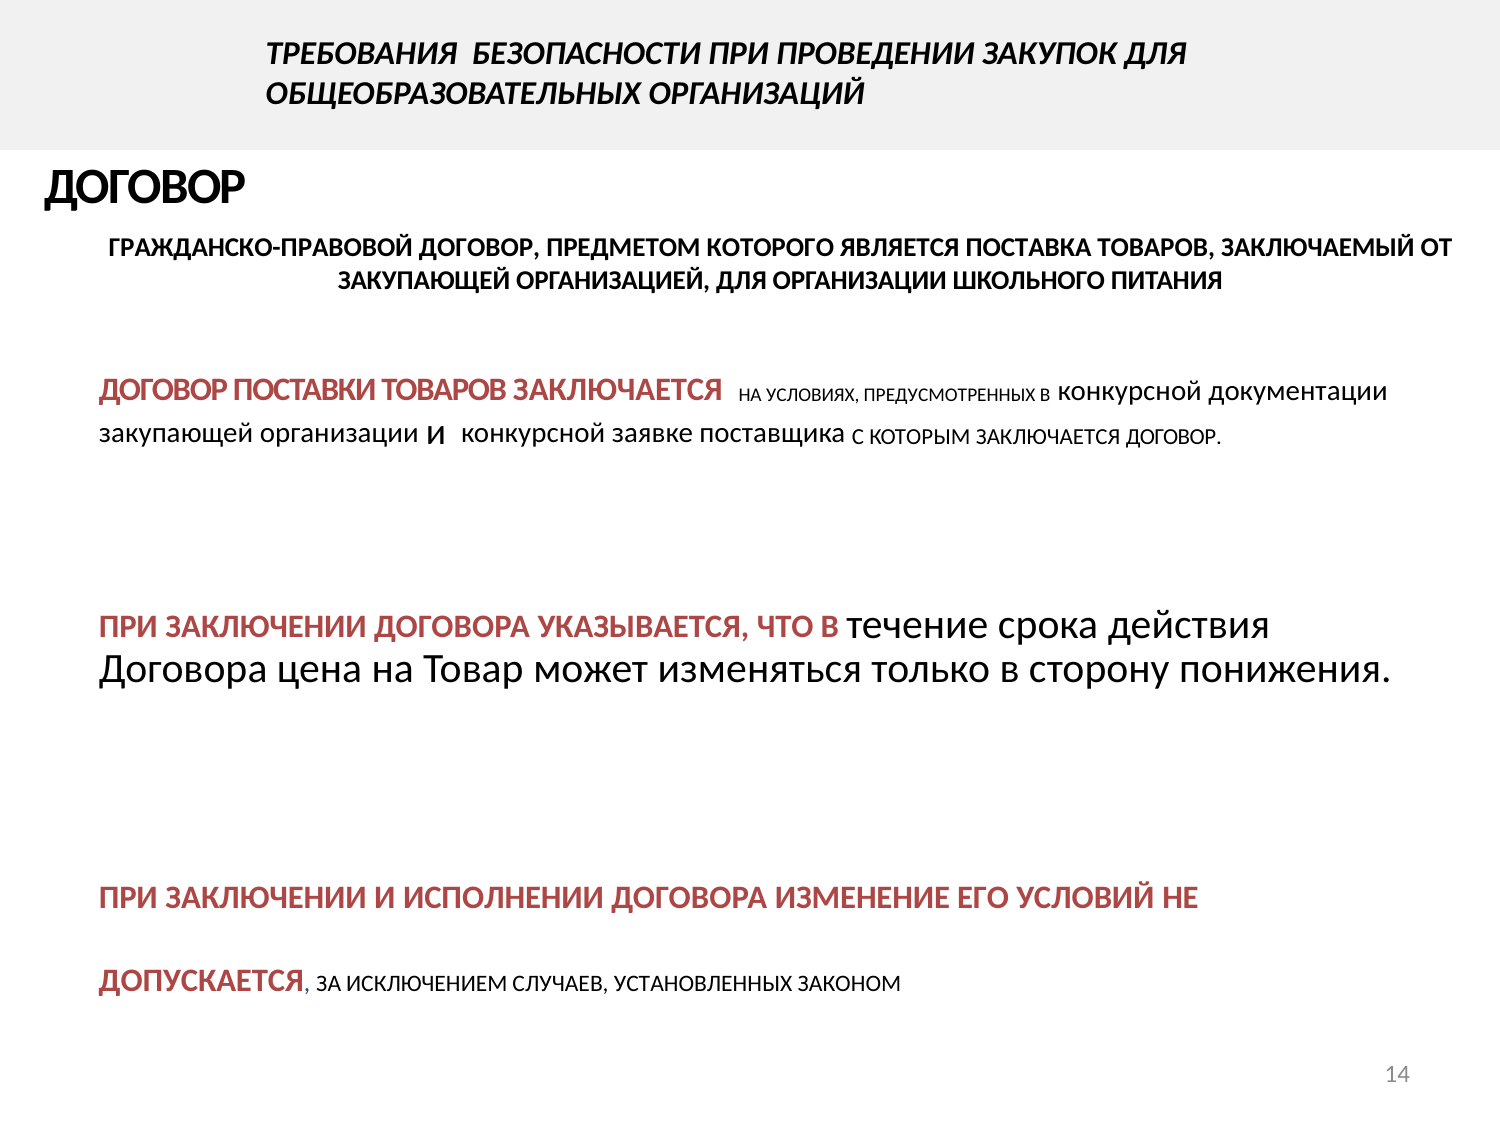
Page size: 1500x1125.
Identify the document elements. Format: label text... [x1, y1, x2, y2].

text_box ДОПУСКАЕТСЯ, ЗА ИСКЛЮЧЕНИЕМ СЛУЧАЕВ, УСТАНОВЛЕННЫХ ЗАКОНОМ [96, 964, 1025, 1035]
text_box ПРИ ЗАКЛЮЧЕНИИ И ИСПОЛНЕНИИ ДОГОВОРА ИЗМЕНЕНИЕ ЕГО УСЛОВИЙ НЕ [96, 881, 1379, 965]
text_box ДОГОВОР ПОСТАВКИ ТОВАРОВ ЗАКЛЮЧАЕТСЯ НА УСЛОВИЯХ, ПРЕДУСМОТРЕННЫХ В конкурсной документации закупающей организации и конкурсной заявке поставщика С КОТОРЫМ ЗАКЛЮЧАЕТСЯ ДОГОВОР. [96, 373, 1443, 492]
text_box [0, 0, 1500, 151]
text_box ПРИ ЗАКЛЮЧЕНИИ ДОГОВОРА УКАЗЫВАЕТСЯ, ЧТО В течение срока действия Договора цена на Товар может изменяться только в сторону понижения. [96, 609, 1403, 870]
slide_number 14 [1074, 1042, 1425, 1103]
text_box ДОГОВОР ГРАЖДАНСКО-ПРАВОВОЙ ДОГОВОР, ПРЕДМЕТОМ КОТОРОГО ЯВЛЯЕТСЯ ПОСТАВКА ТОВАРОВ, ЗАКЛЮЧАЕМЫЙ ОТ ЗАКУПАЮЩЕЙ ОРГАНИЗАЦИЕЙ, ДЛЯ ОРГАНИЗАЦИИ ШКОЛЬНОГО ПИТАНИЯ [42, 161, 1455, 350]
